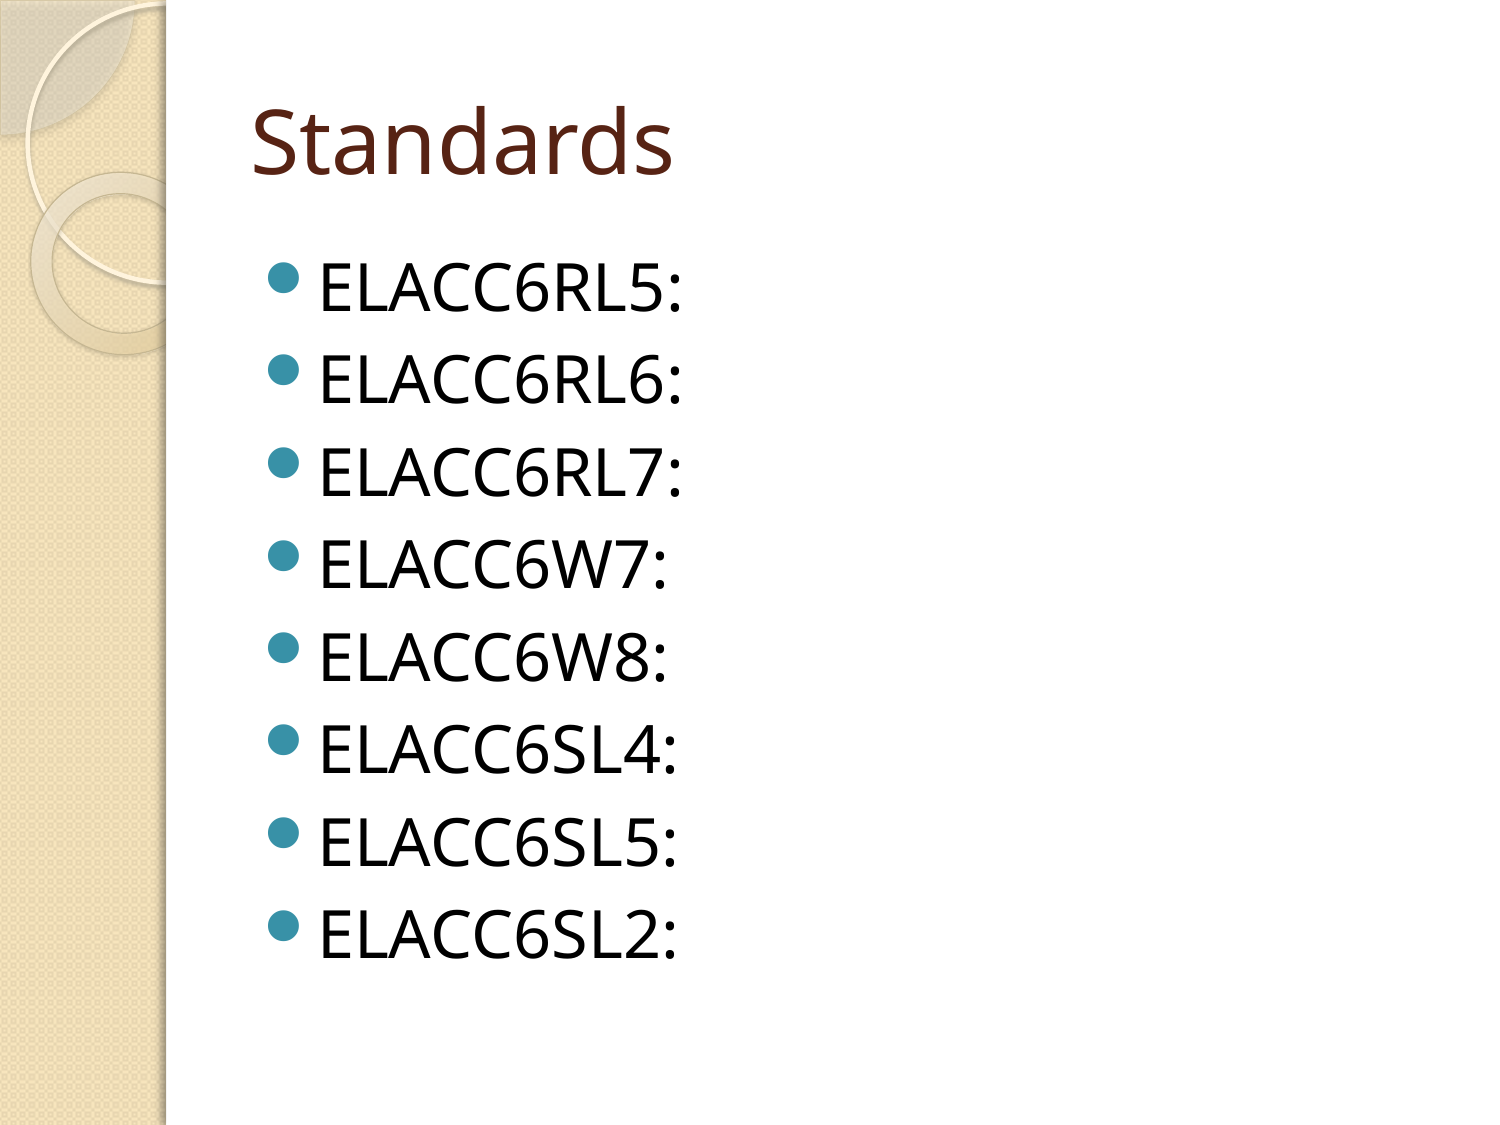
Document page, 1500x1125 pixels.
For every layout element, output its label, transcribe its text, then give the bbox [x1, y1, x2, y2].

list ELACC6RL5: ELACC6RL6: ELACC6RL7: ELACC6W7: ELACC6W8: ELACC6SL4: ELACC6SL5: ELACC6SL2: [235, 237, 1466, 1025]
title Standards [235, 45, 1466, 233]
